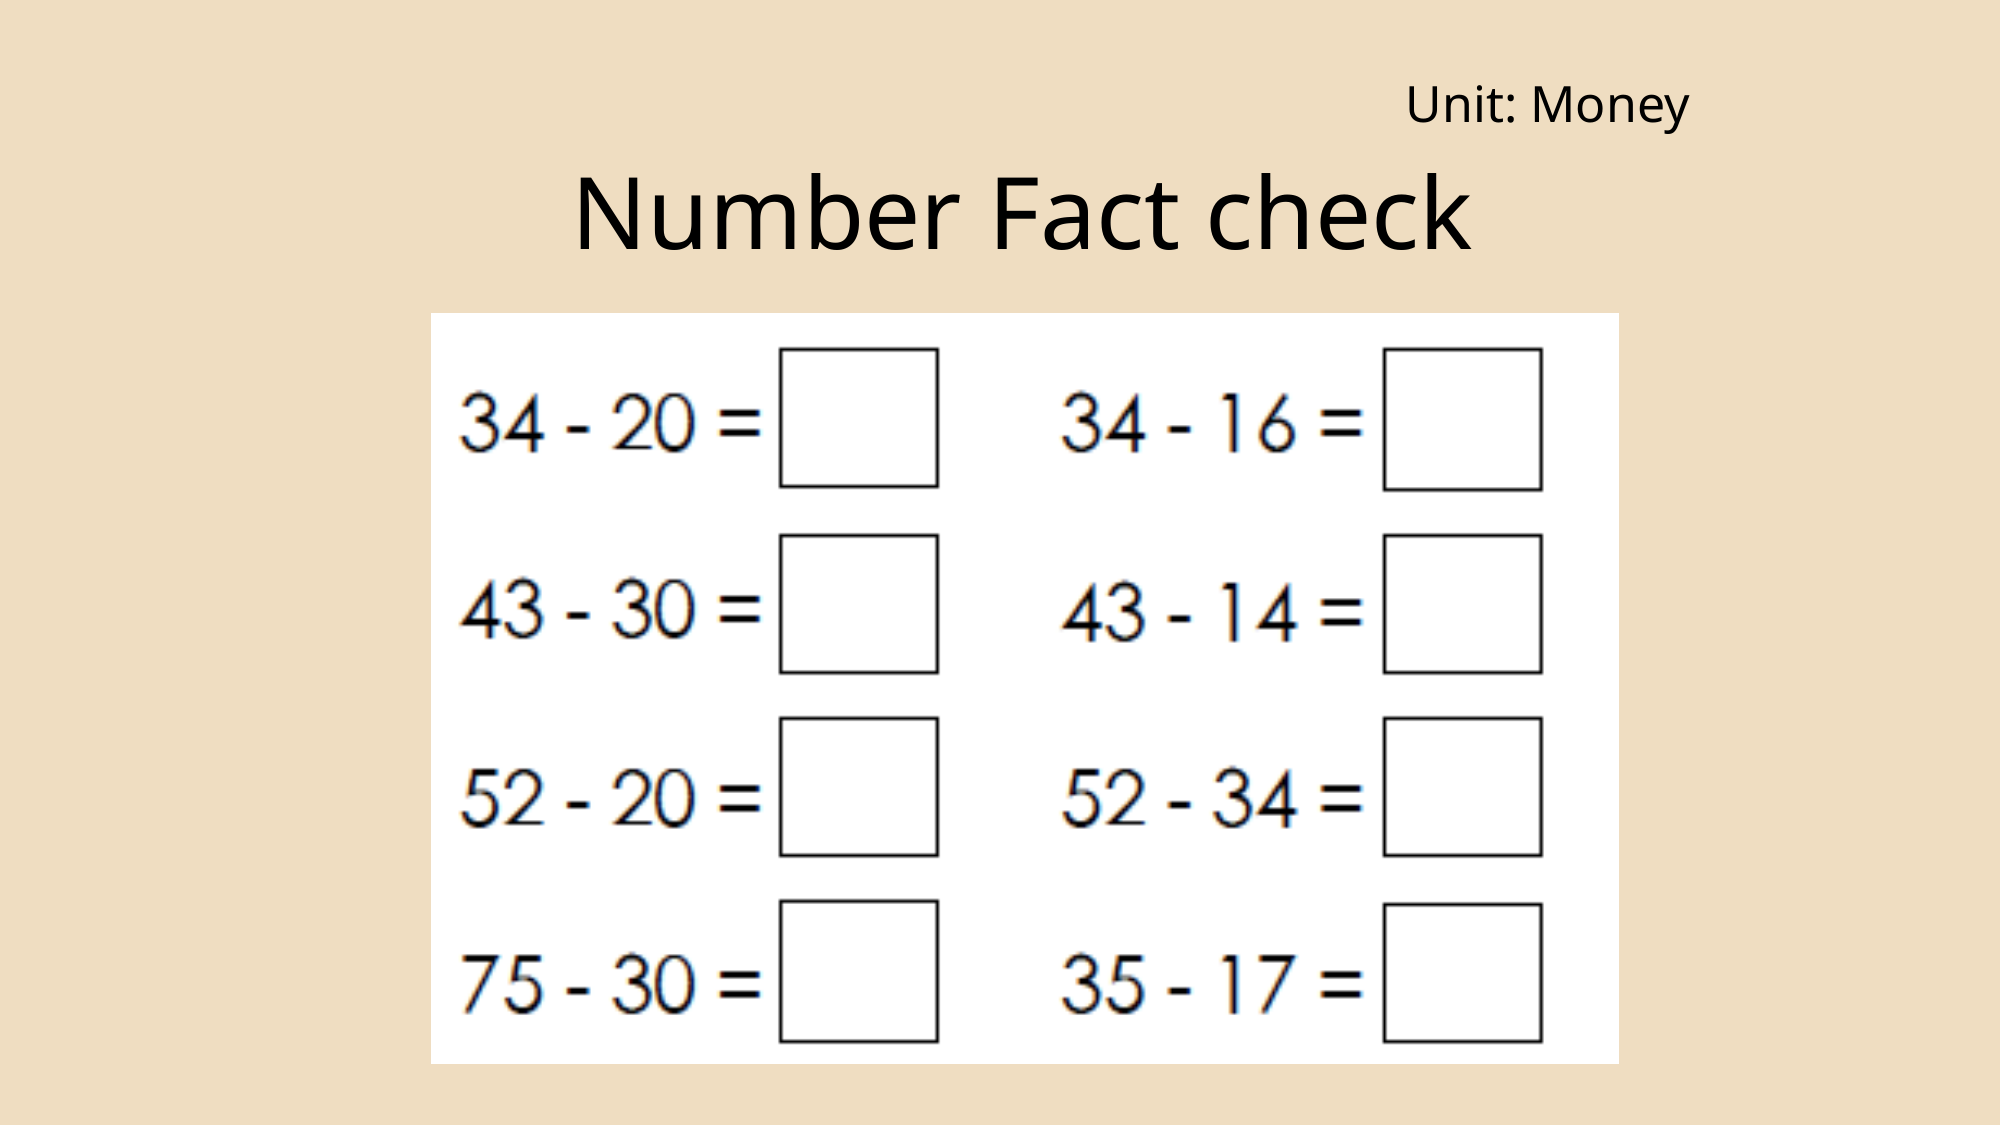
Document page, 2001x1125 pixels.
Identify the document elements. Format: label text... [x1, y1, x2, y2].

picture [431, 313, 1619, 1064]
text_box Unit: Money [1391, 65, 1917, 140]
title Number Fact check [78, 125, 1968, 283]
